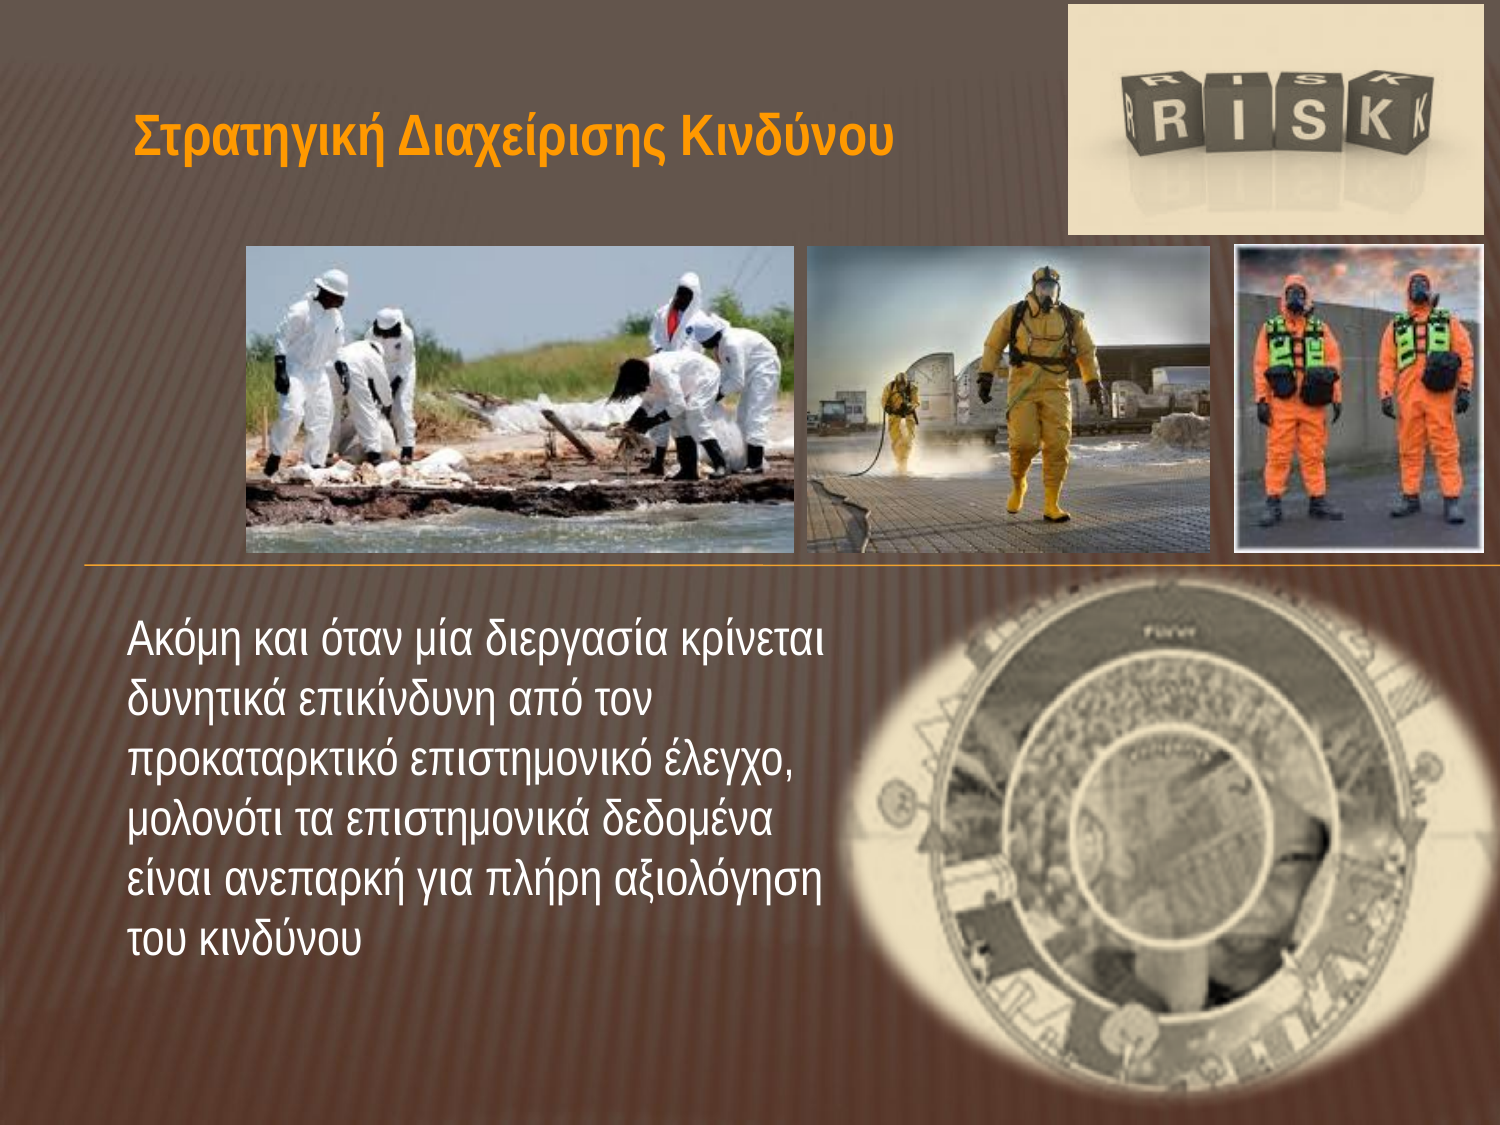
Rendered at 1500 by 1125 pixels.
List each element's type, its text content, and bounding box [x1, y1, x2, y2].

text_box Ακόμη και όταν μία διεργασία κρίνεται δυνητικά επικίνδυνη από τον προκαταρκτικό επιστημονικό έλεγχο, μολονότι τα επιστημονικά δεδομένα είναι ανεπαρκή για πλήρη αξιολόγηση του κινδύνου [112, 597, 815, 973]
picture [0, 0, 1500, 1125]
text_box Στρατηγική Διαχείρισης Κινδύνου [118, 90, 911, 175]
